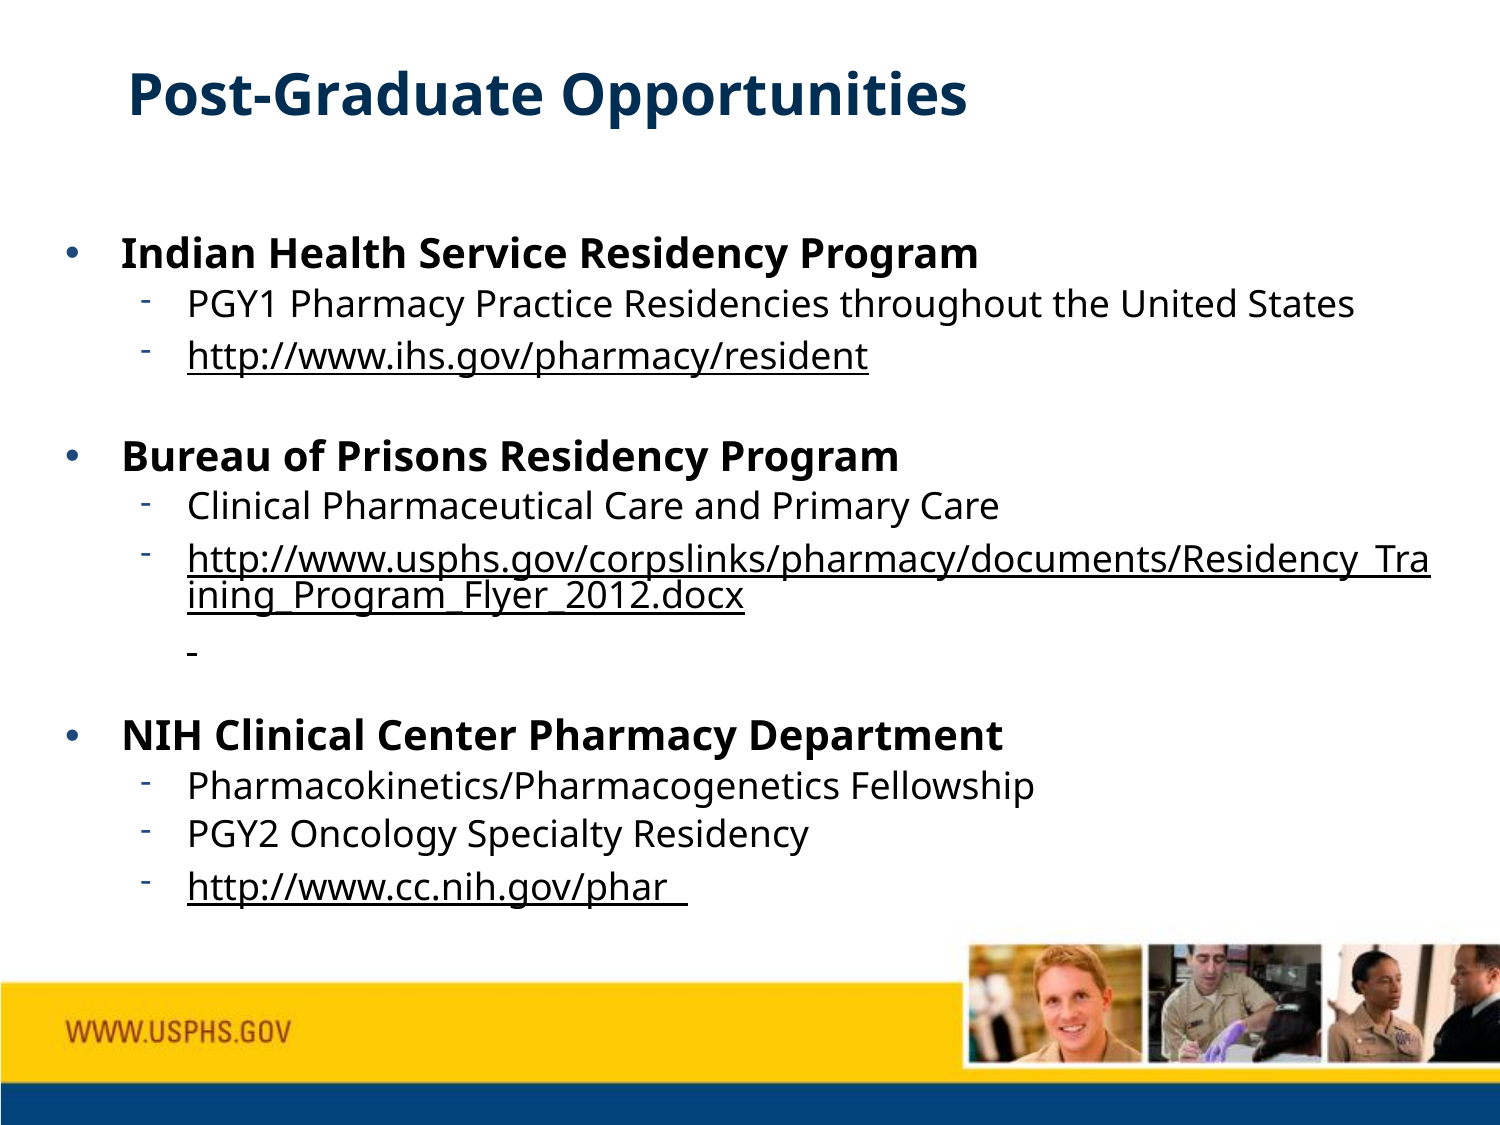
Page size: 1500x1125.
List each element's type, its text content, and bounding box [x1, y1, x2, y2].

picture [0, 0, 1500, 1125]
title Post-Graduate Opportunities [112, 50, 1388, 138]
list Indian Health Service Residency Program PGY1 Pharmacy Practice Residencies throughout the United States http://www.ihs.gov/pharmacy/resident Bureau of Prisons Residency Program Clinical Pharmaceutical Care and Primary Care http://www.usphs.gov/corpslinks/pharmacy/documents/Residency_Training_Program_Flyer_2012.docx NIH Clinical Center Pharmacy Department Pharmacokinetics/Pharmacogenetics Fellowship PGY2 Oncology Specialty Residency http://www.cc.nih.gov/phar [50, 224, 1450, 988]
